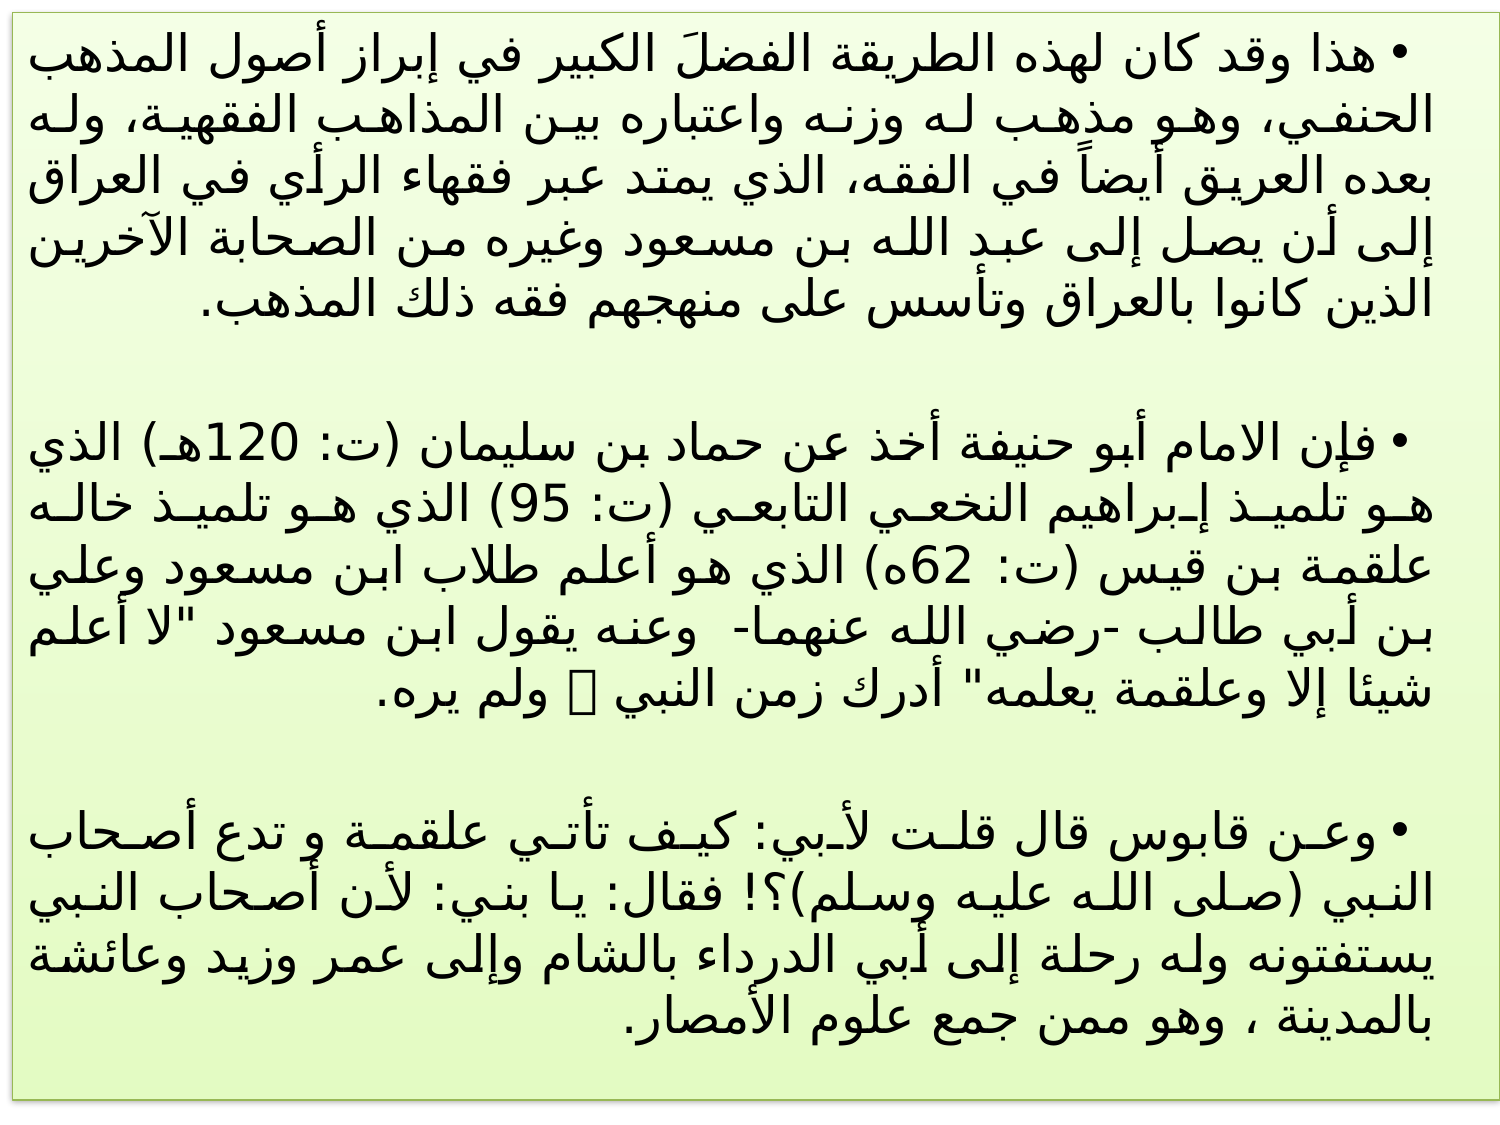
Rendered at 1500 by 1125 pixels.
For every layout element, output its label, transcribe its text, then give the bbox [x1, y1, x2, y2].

list هذا وقد كان لهذه الطريقة الفضلَ الكبير في إبراز أصول المذهب الحنفي، وهو مذهب له وزنه واعتباره بين المذاهب الفقهية، وله بعده العريق أيضاً في الفقه، الذي يمتد عبر فقهاء الرأي في العراق إلى أن يصل إلى عبد الله بن مسعود وغيره من الصحابة الآخرين الذين كانوا بالعراق وتأسس على منهجهم فقه ذلك المذهب. فإن الامام أبو حنيفة أخذ عن حماد بن سليمان (ت: 120هـ) الذي هو تلميذ إبراهيم النخعي التابعي (ت: 95) الذي هو تلميذ خاله علقمة بن قيس (ت: 62ه) الذي هو أعلم طلاب ابن مسعود وعلي بن أبي طالب -رضي الله عنهما- وعنه يقول ابن مسعود "لا أعلم شيئا إلا وعلقمة يعلمه" أدرك زمن النبي  ولم يره. وعن قابوس قال قلت لأبي: كيف تأتي علقمة و تدع أصحاب النبي (صلى الله عليه وسلم)؟! فقال: يا بني: لأن أصحاب النبي يستفتونه وله رحلة إلى أبي الدرداء بالشام وإلى عمر وزيد وعائشة بالمدينة ، وهو ممن جمع علوم الأمصار. [12, 12, 1500, 1101]
